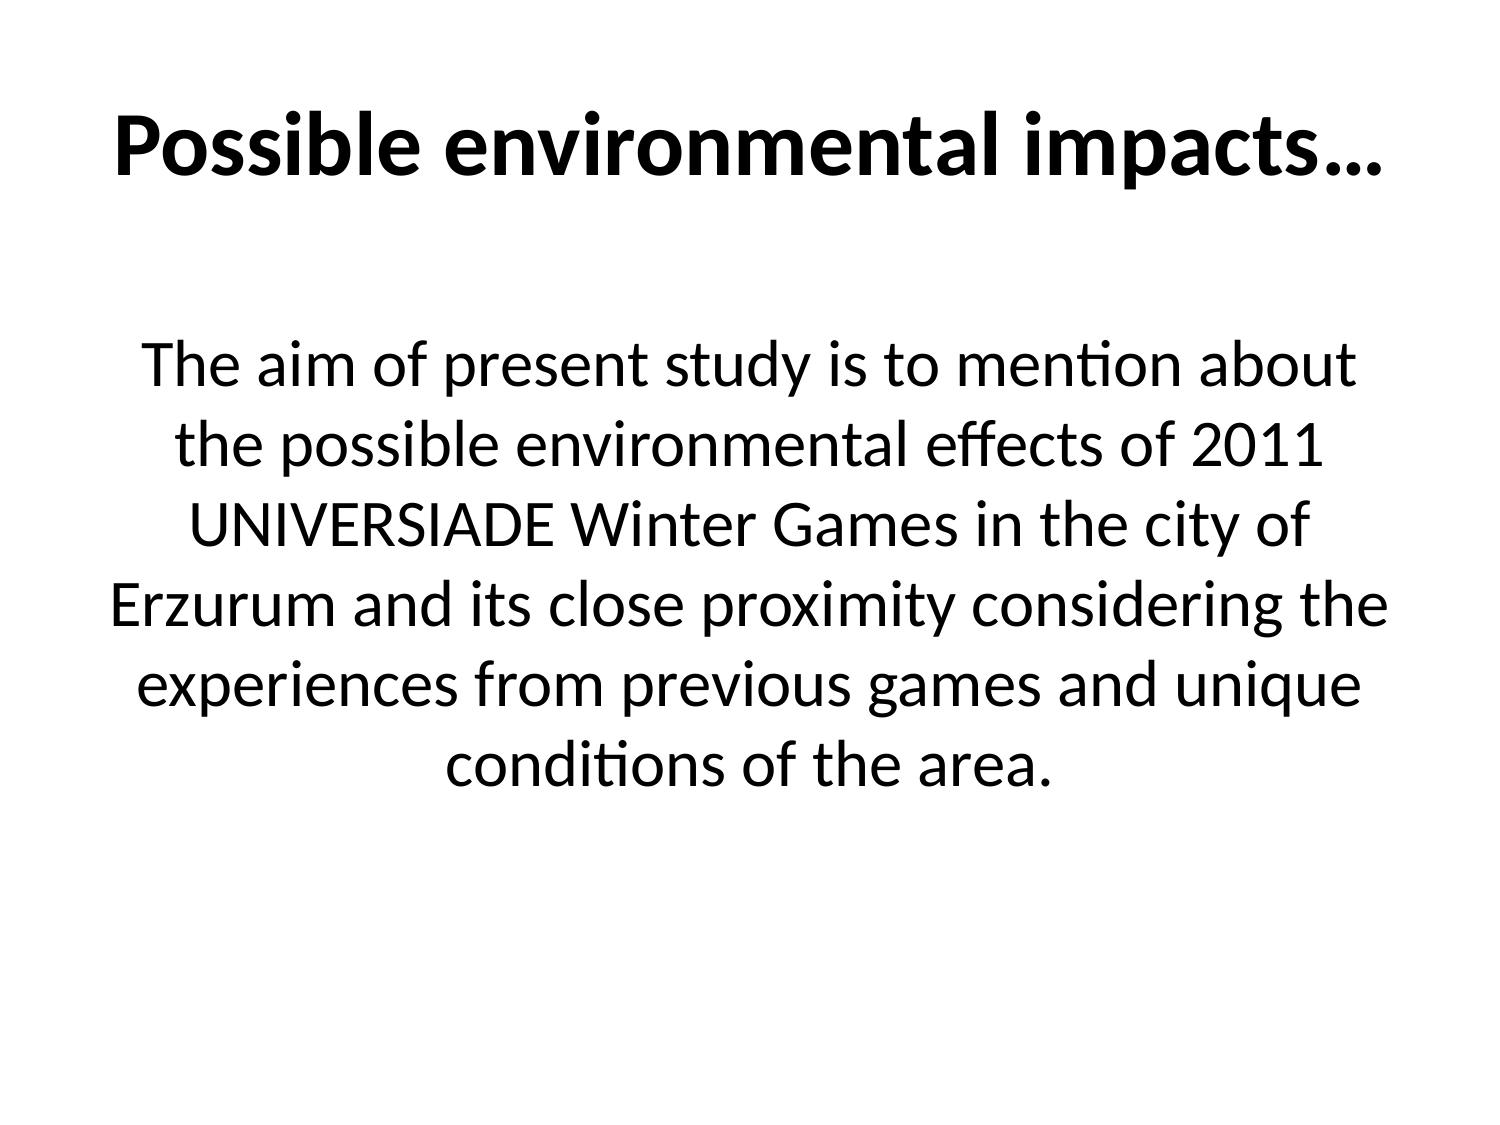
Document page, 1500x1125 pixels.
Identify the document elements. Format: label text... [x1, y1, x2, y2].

list The aim of present study is to mention about the possible environmental effects of 2011 UNIVERSIADE Winter Games in the city of Erzurum and its close proximity considering the experiences from previous games and unique conditions of the area. [75, 312, 1425, 813]
title Possible environmental impacts… [75, 45, 1425, 233]
